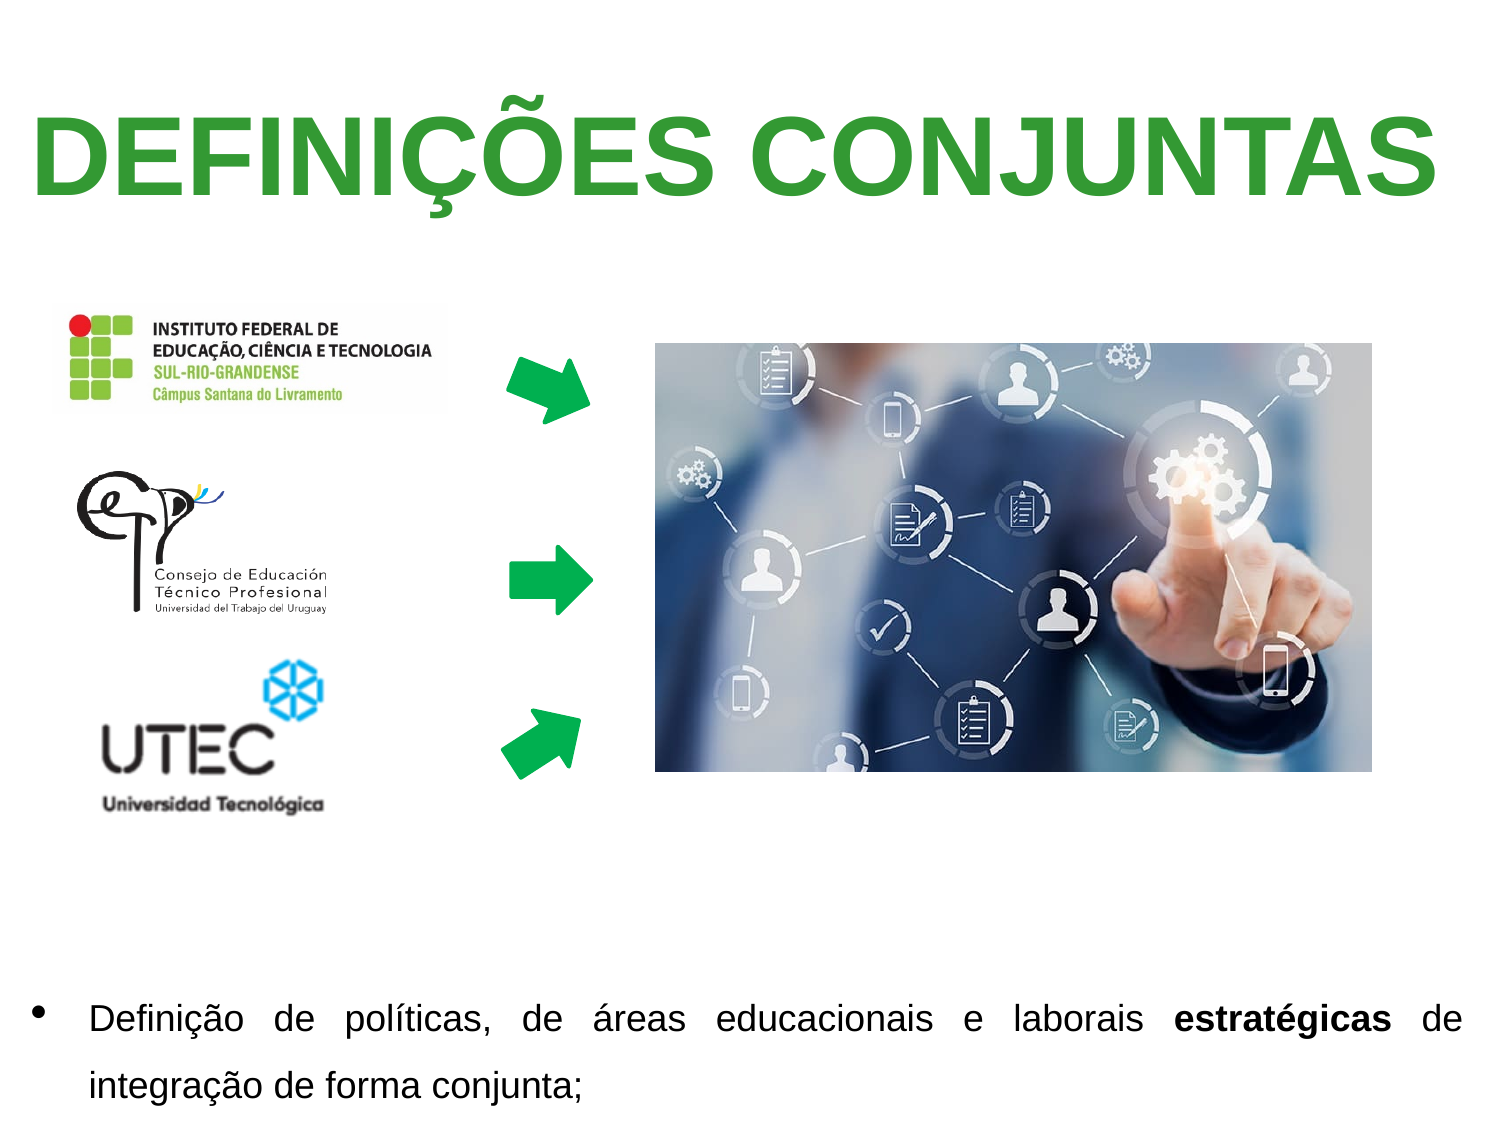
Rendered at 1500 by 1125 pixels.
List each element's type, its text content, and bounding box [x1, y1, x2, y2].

text_box [506, 356, 591, 425]
title Definições conjuntas [0, 3, 1471, 299]
picture [77, 471, 326, 614]
picture [655, 342, 1372, 772]
text_box [509, 544, 594, 616]
text_box Definição de políticas, de áreas educacionais e laborais estratégicas de integração de forma conjunta; [17, 964, 1478, 1114]
text_box [500, 708, 581, 780]
picture [51, 303, 448, 414]
picture [93, 653, 337, 823]
